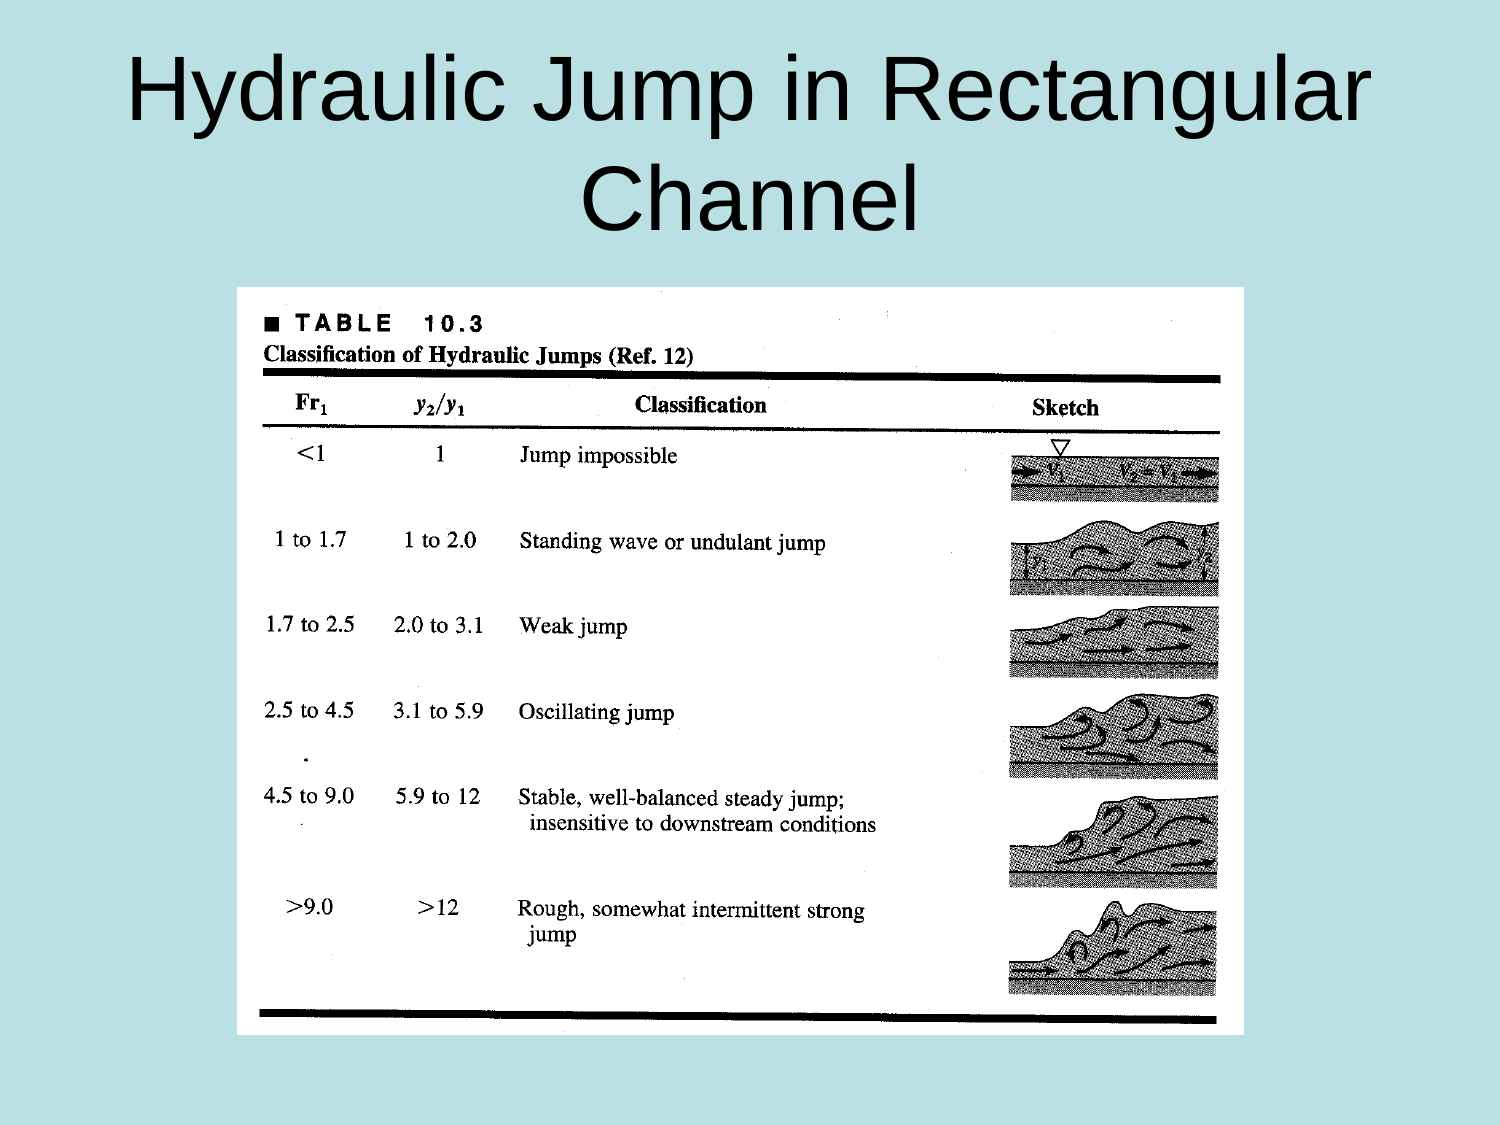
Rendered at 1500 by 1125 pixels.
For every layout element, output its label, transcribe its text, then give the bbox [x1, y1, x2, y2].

title Hydraulic Jump in Rectangular Channel [74, 44, 1426, 233]
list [237, 287, 1244, 1036]
